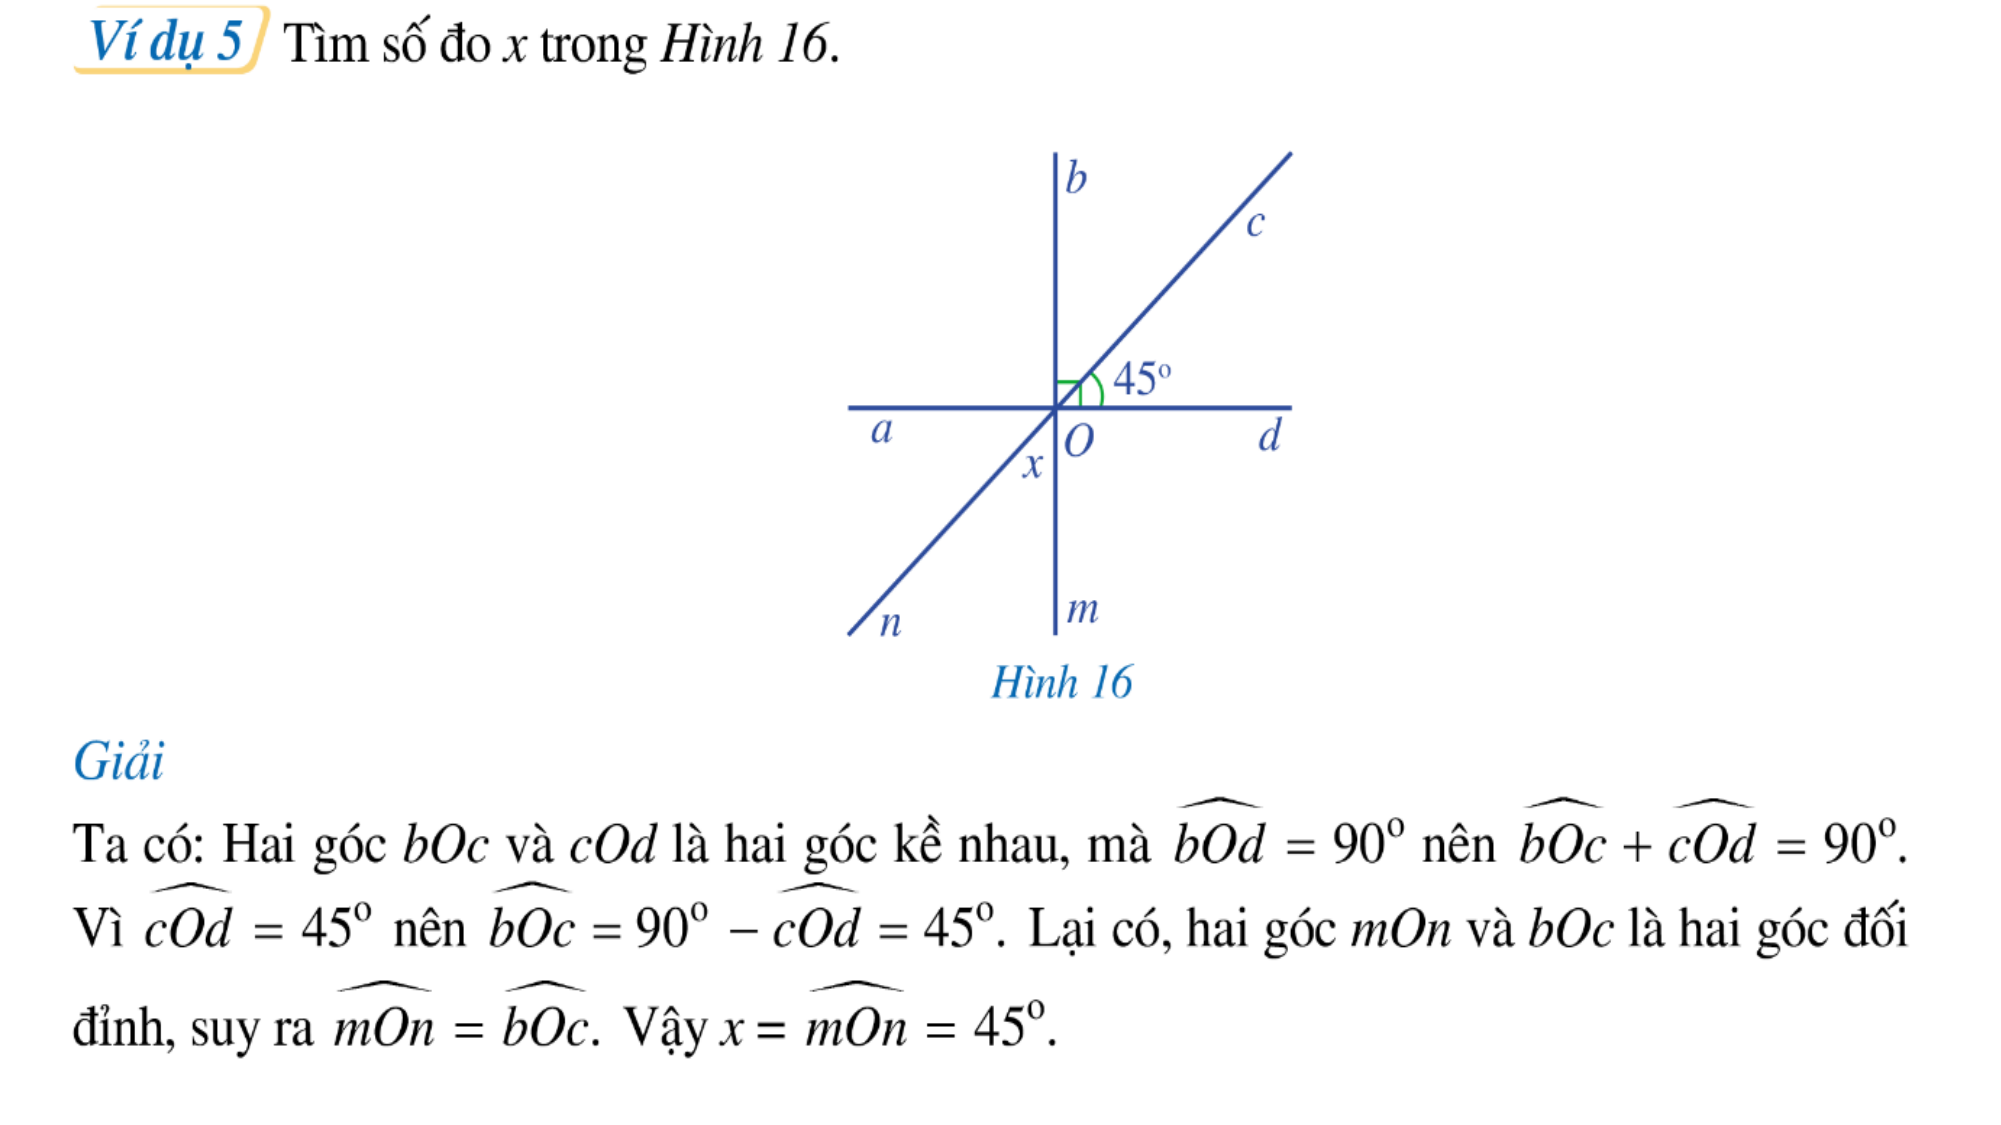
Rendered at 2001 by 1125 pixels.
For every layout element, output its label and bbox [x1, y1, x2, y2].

picture [60, 0, 1924, 1070]
